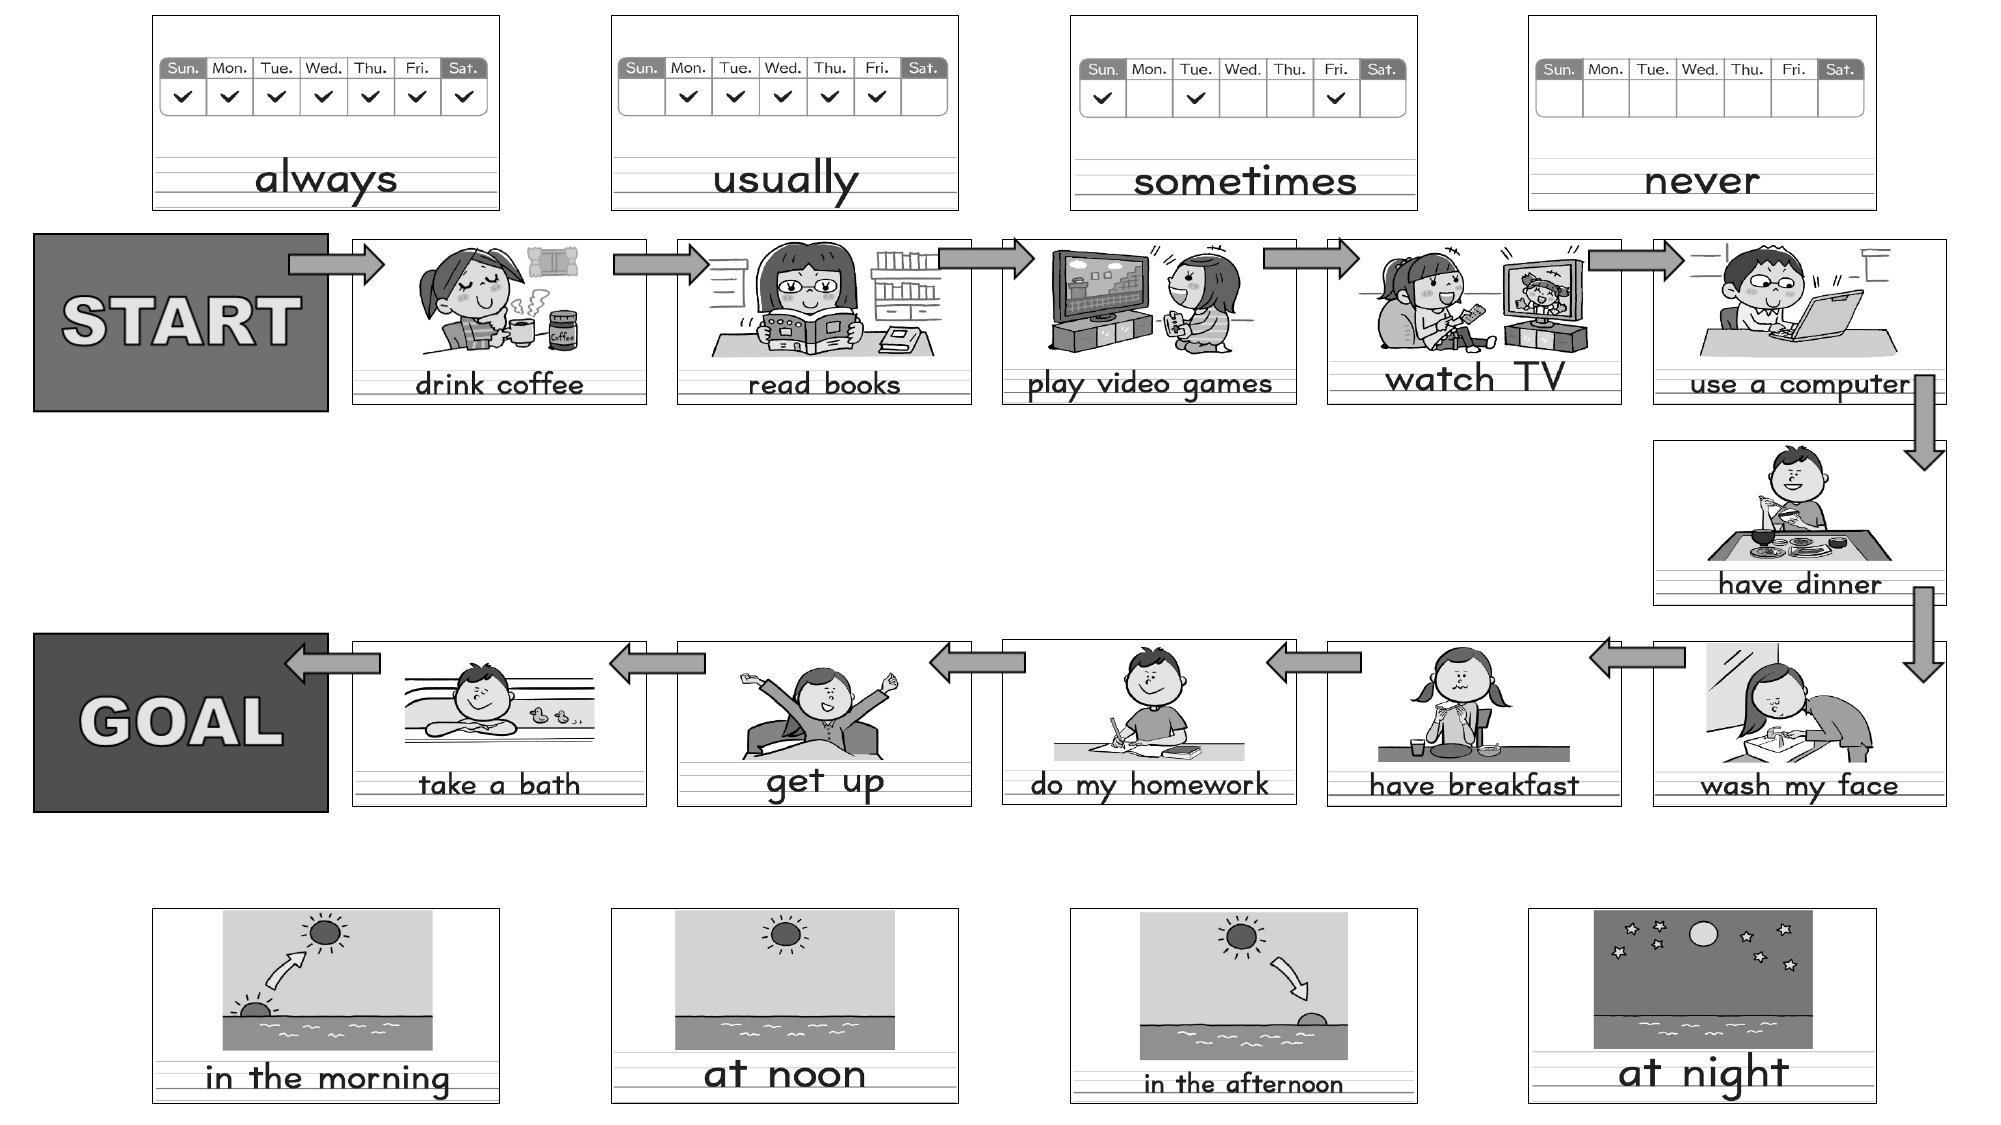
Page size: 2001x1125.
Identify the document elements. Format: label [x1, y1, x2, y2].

picture [1070, 14, 1418, 211]
picture [611, 907, 959, 1104]
picture [1528, 907, 1877, 1104]
picture [152, 14, 500, 211]
picture [152, 907, 500, 1104]
picture [1528, 14, 1877, 211]
picture [611, 14, 959, 211]
picture [1070, 907, 1418, 1104]
picture [33, 233, 1974, 813]
